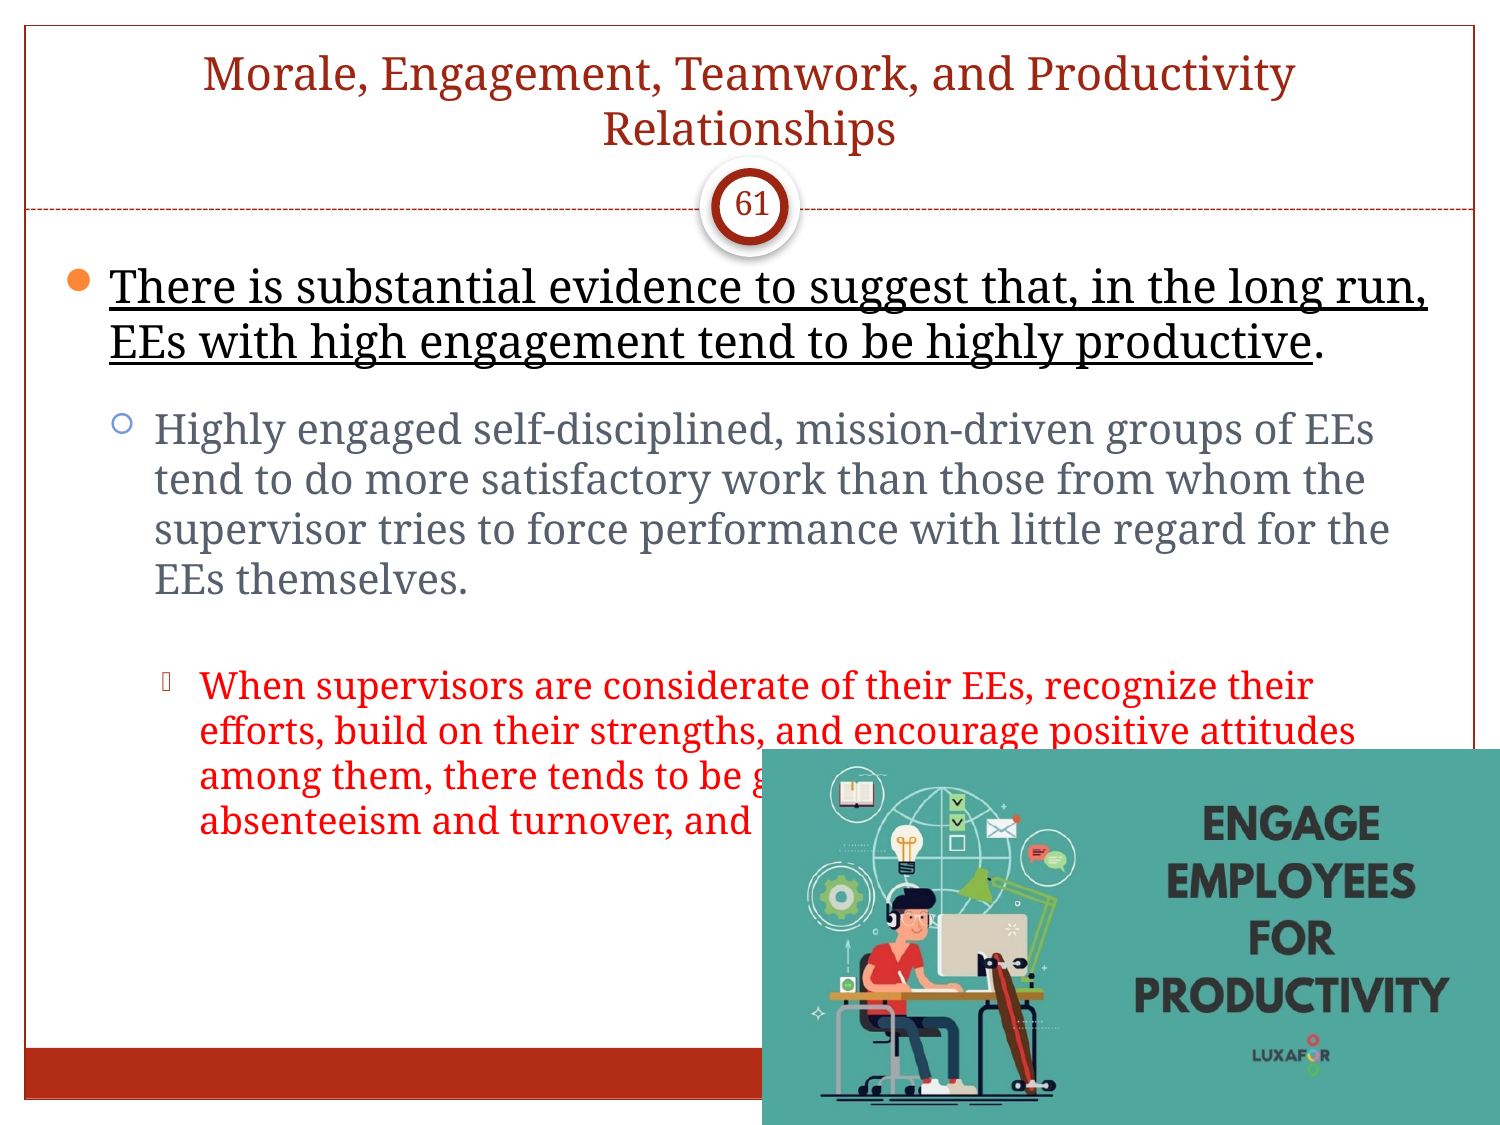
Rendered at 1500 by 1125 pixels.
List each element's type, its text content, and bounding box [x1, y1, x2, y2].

list There is substantial evidence to suggest that, in the long run, EEs with high engagement tend to be highly productive. Highly engaged self-disciplined, mission-driven groups of EEs tend to do more satisfactory work than those from whom the supervisor tries to force performance with little regard for the EEs themselves. When supervisors are considerate of their EEs, recognize their efforts, build on their strengths, and encourage positive attitudes among them, there tends to be greater mutual trust, lower absenteeism and turnover, and fewer grievances. [49, 250, 1445, 1001]
slide_number 61 [715, 168, 791, 241]
title Morale, Engagement, Teamwork, and Productivity Relationships [49, 37, 1450, 162]
picture [762, 749, 1500, 1125]
